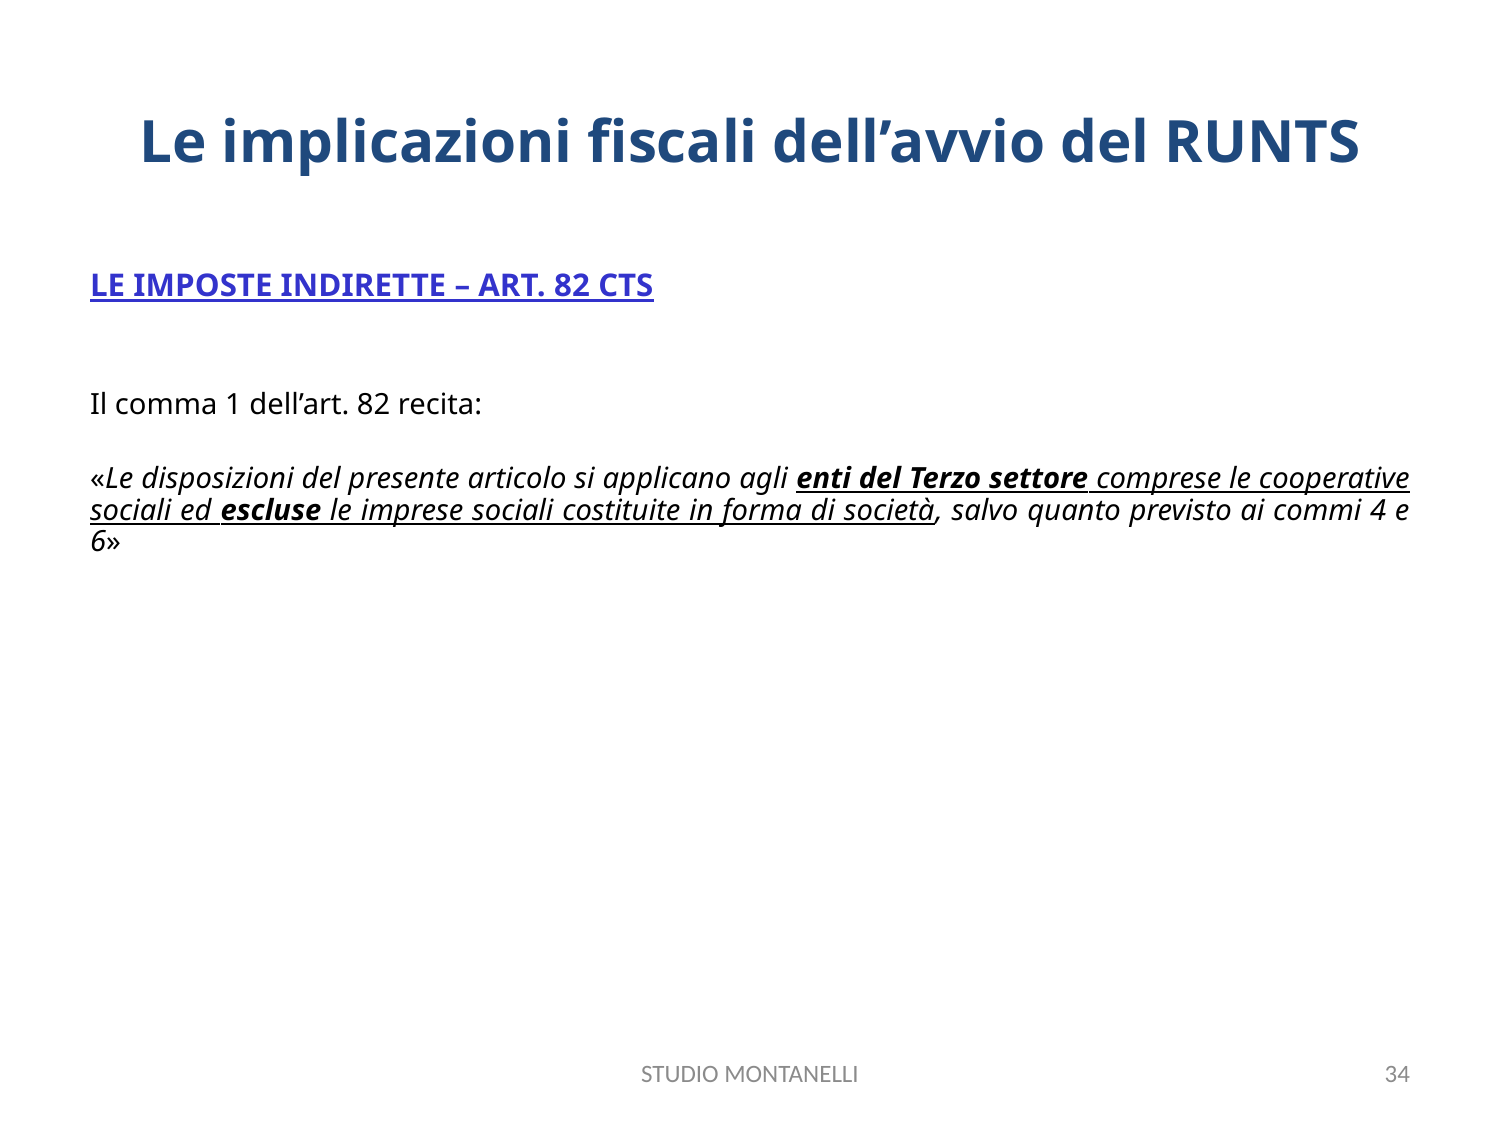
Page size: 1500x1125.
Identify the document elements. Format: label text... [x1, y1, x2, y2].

slide_number 34 [1074, 1042, 1425, 1103]
footer STUDIO MONTANELLI [512, 1042, 988, 1103]
title Le implicazioni fiscali dell’avvio del RUNTS [75, 45, 1425, 233]
list LE IMPOSTE INDIRETTE – ART. 82 CTS Il comma 1 dell’art. 82 recita: «Le disposizioni del presente articolo si applicano agli enti del Terzo settore comprese le cooperative sociali ed escluse le imprese sociali costituite in forma di società, salvo quanto previsto ai commi 4 e 6» [75, 262, 1425, 1005]
